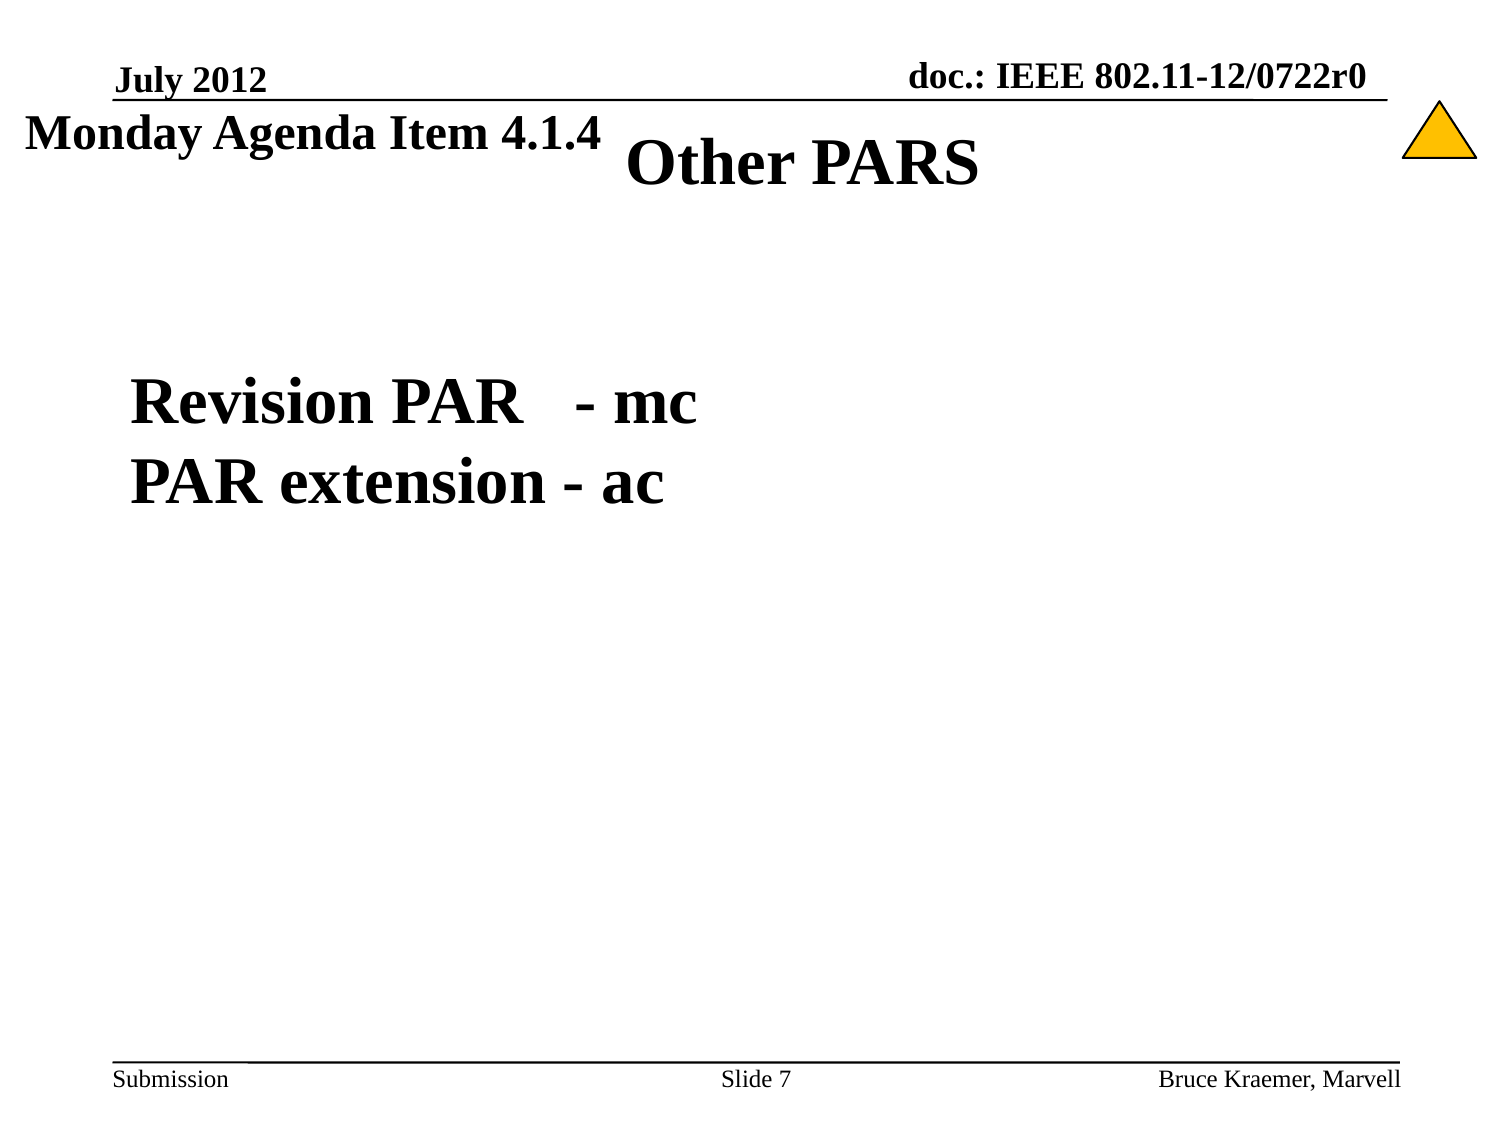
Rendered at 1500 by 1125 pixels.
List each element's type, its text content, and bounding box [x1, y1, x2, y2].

text_box [1402, 101, 1477, 158]
slide_number Slide 7 [712, 1062, 800, 1093]
text_box Monday Agenda Item 4.1.4 [10, 92, 629, 167]
title Other PARS [219, 112, 1388, 203]
text_box Revision PAR - mc PAR extension - ac [115, 349, 714, 525]
footer Bruce Kraemer, Marvell [1079, 1062, 1402, 1093]
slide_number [114, 54, 366, 92]
